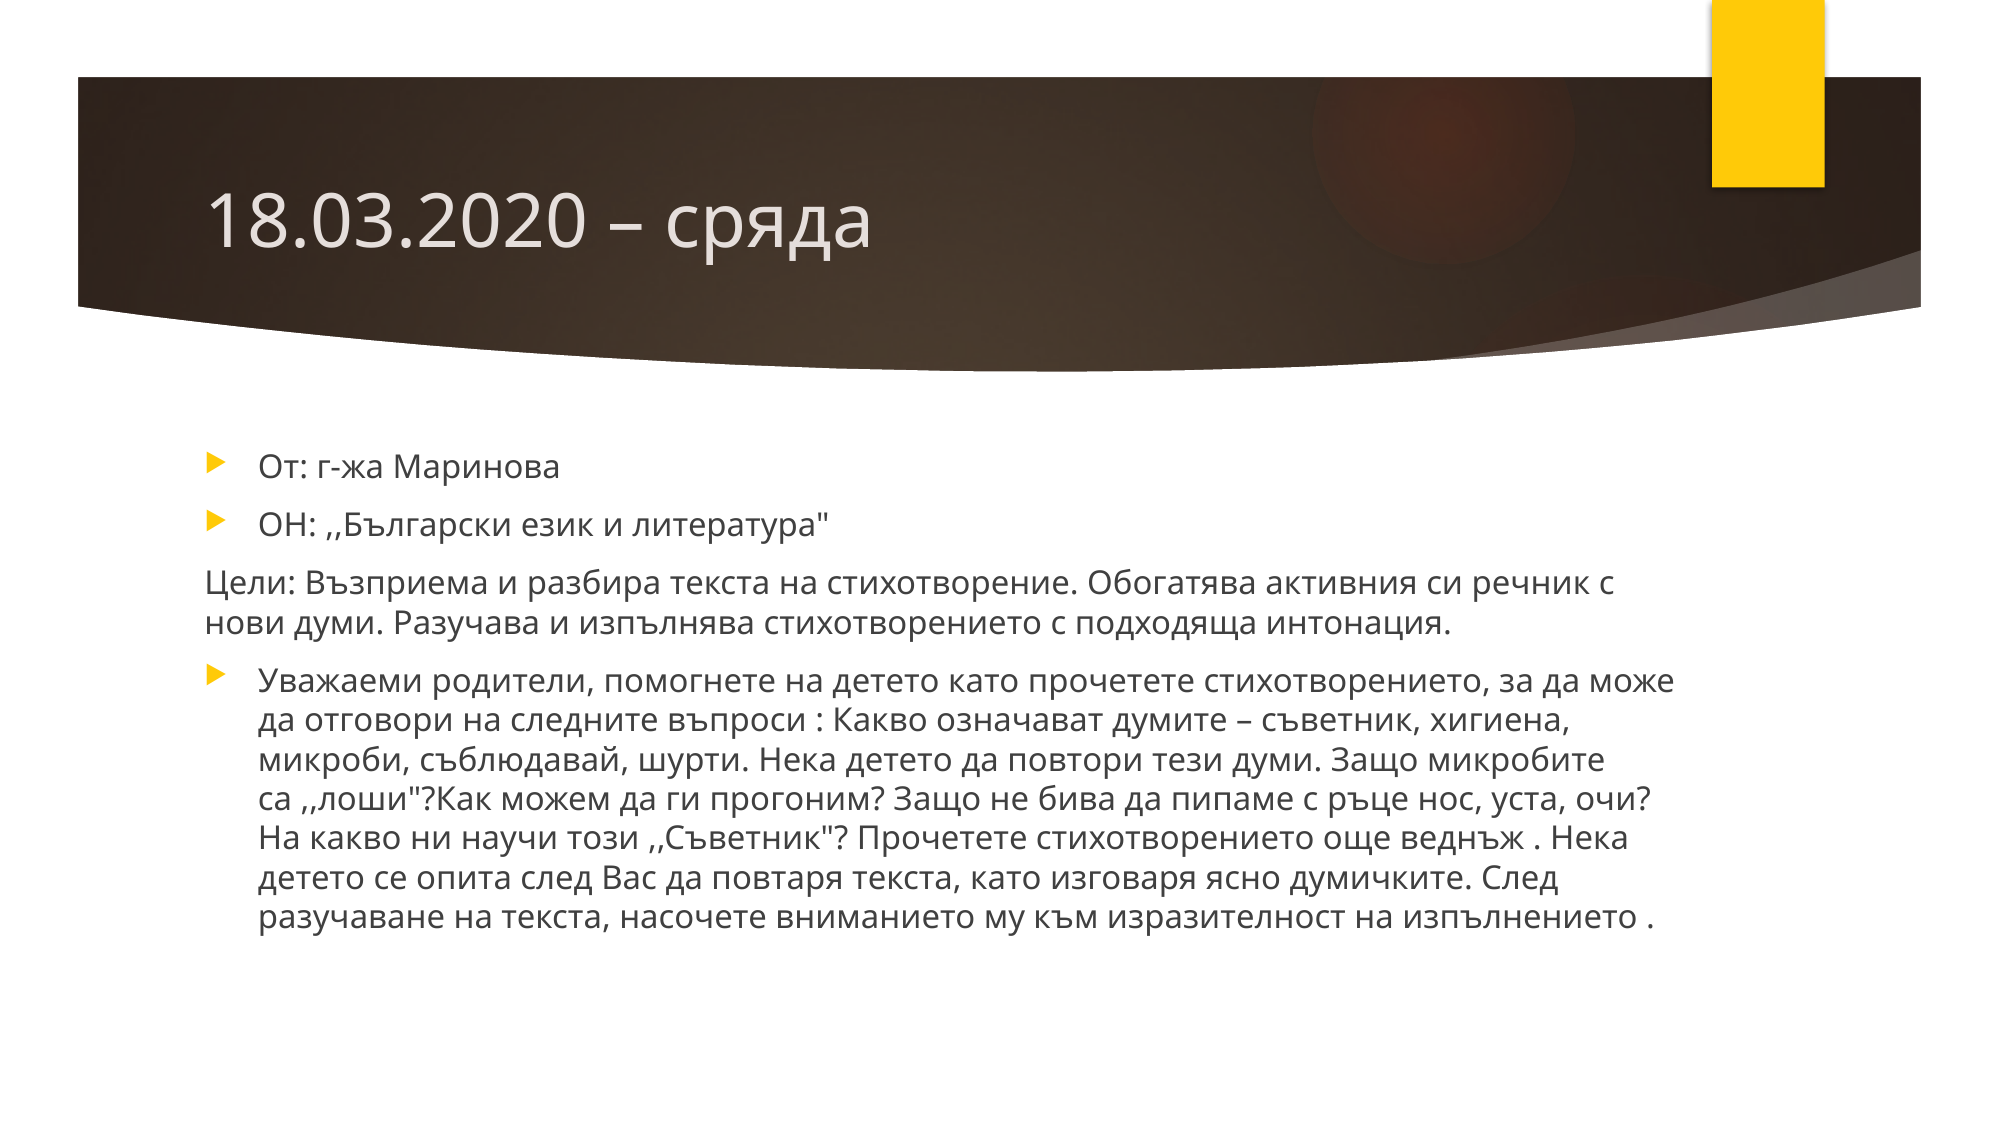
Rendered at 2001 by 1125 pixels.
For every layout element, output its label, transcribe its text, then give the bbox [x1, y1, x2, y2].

list От: г-жа Маринова ОН: ,,Български език и литература" Цели: Възприема и разбира текста на стихотворение. Обогатява активния си речник с нови думи. Разучава и изпълнява стихотворението с подходяща интонация. Уважаеми родители, помогнете на детето като прочетете стихотворението, за да може да отговори на следните въпроси : Какво означават думите – съветник, хигиена, микроби, съблюдавай, шурти. Нека детето да повтори тези думи. Защо микробите са ,,лоши"?Как можем да ги прогоним? Защо не бива да пипаме с ръце нос, уста, очи? На какво ни научи този ,,Съветник"? Прочетете стихотворението още веднъж . Нека детето се опита след Вас да повтаря текста, като изговаря ясно думичките. След разучаване на текста, насочете вниманието му към изразителност на изпълнението . [189, 380, 1695, 988]
title 18.03.2020 – сряда [189, 159, 1627, 276]
